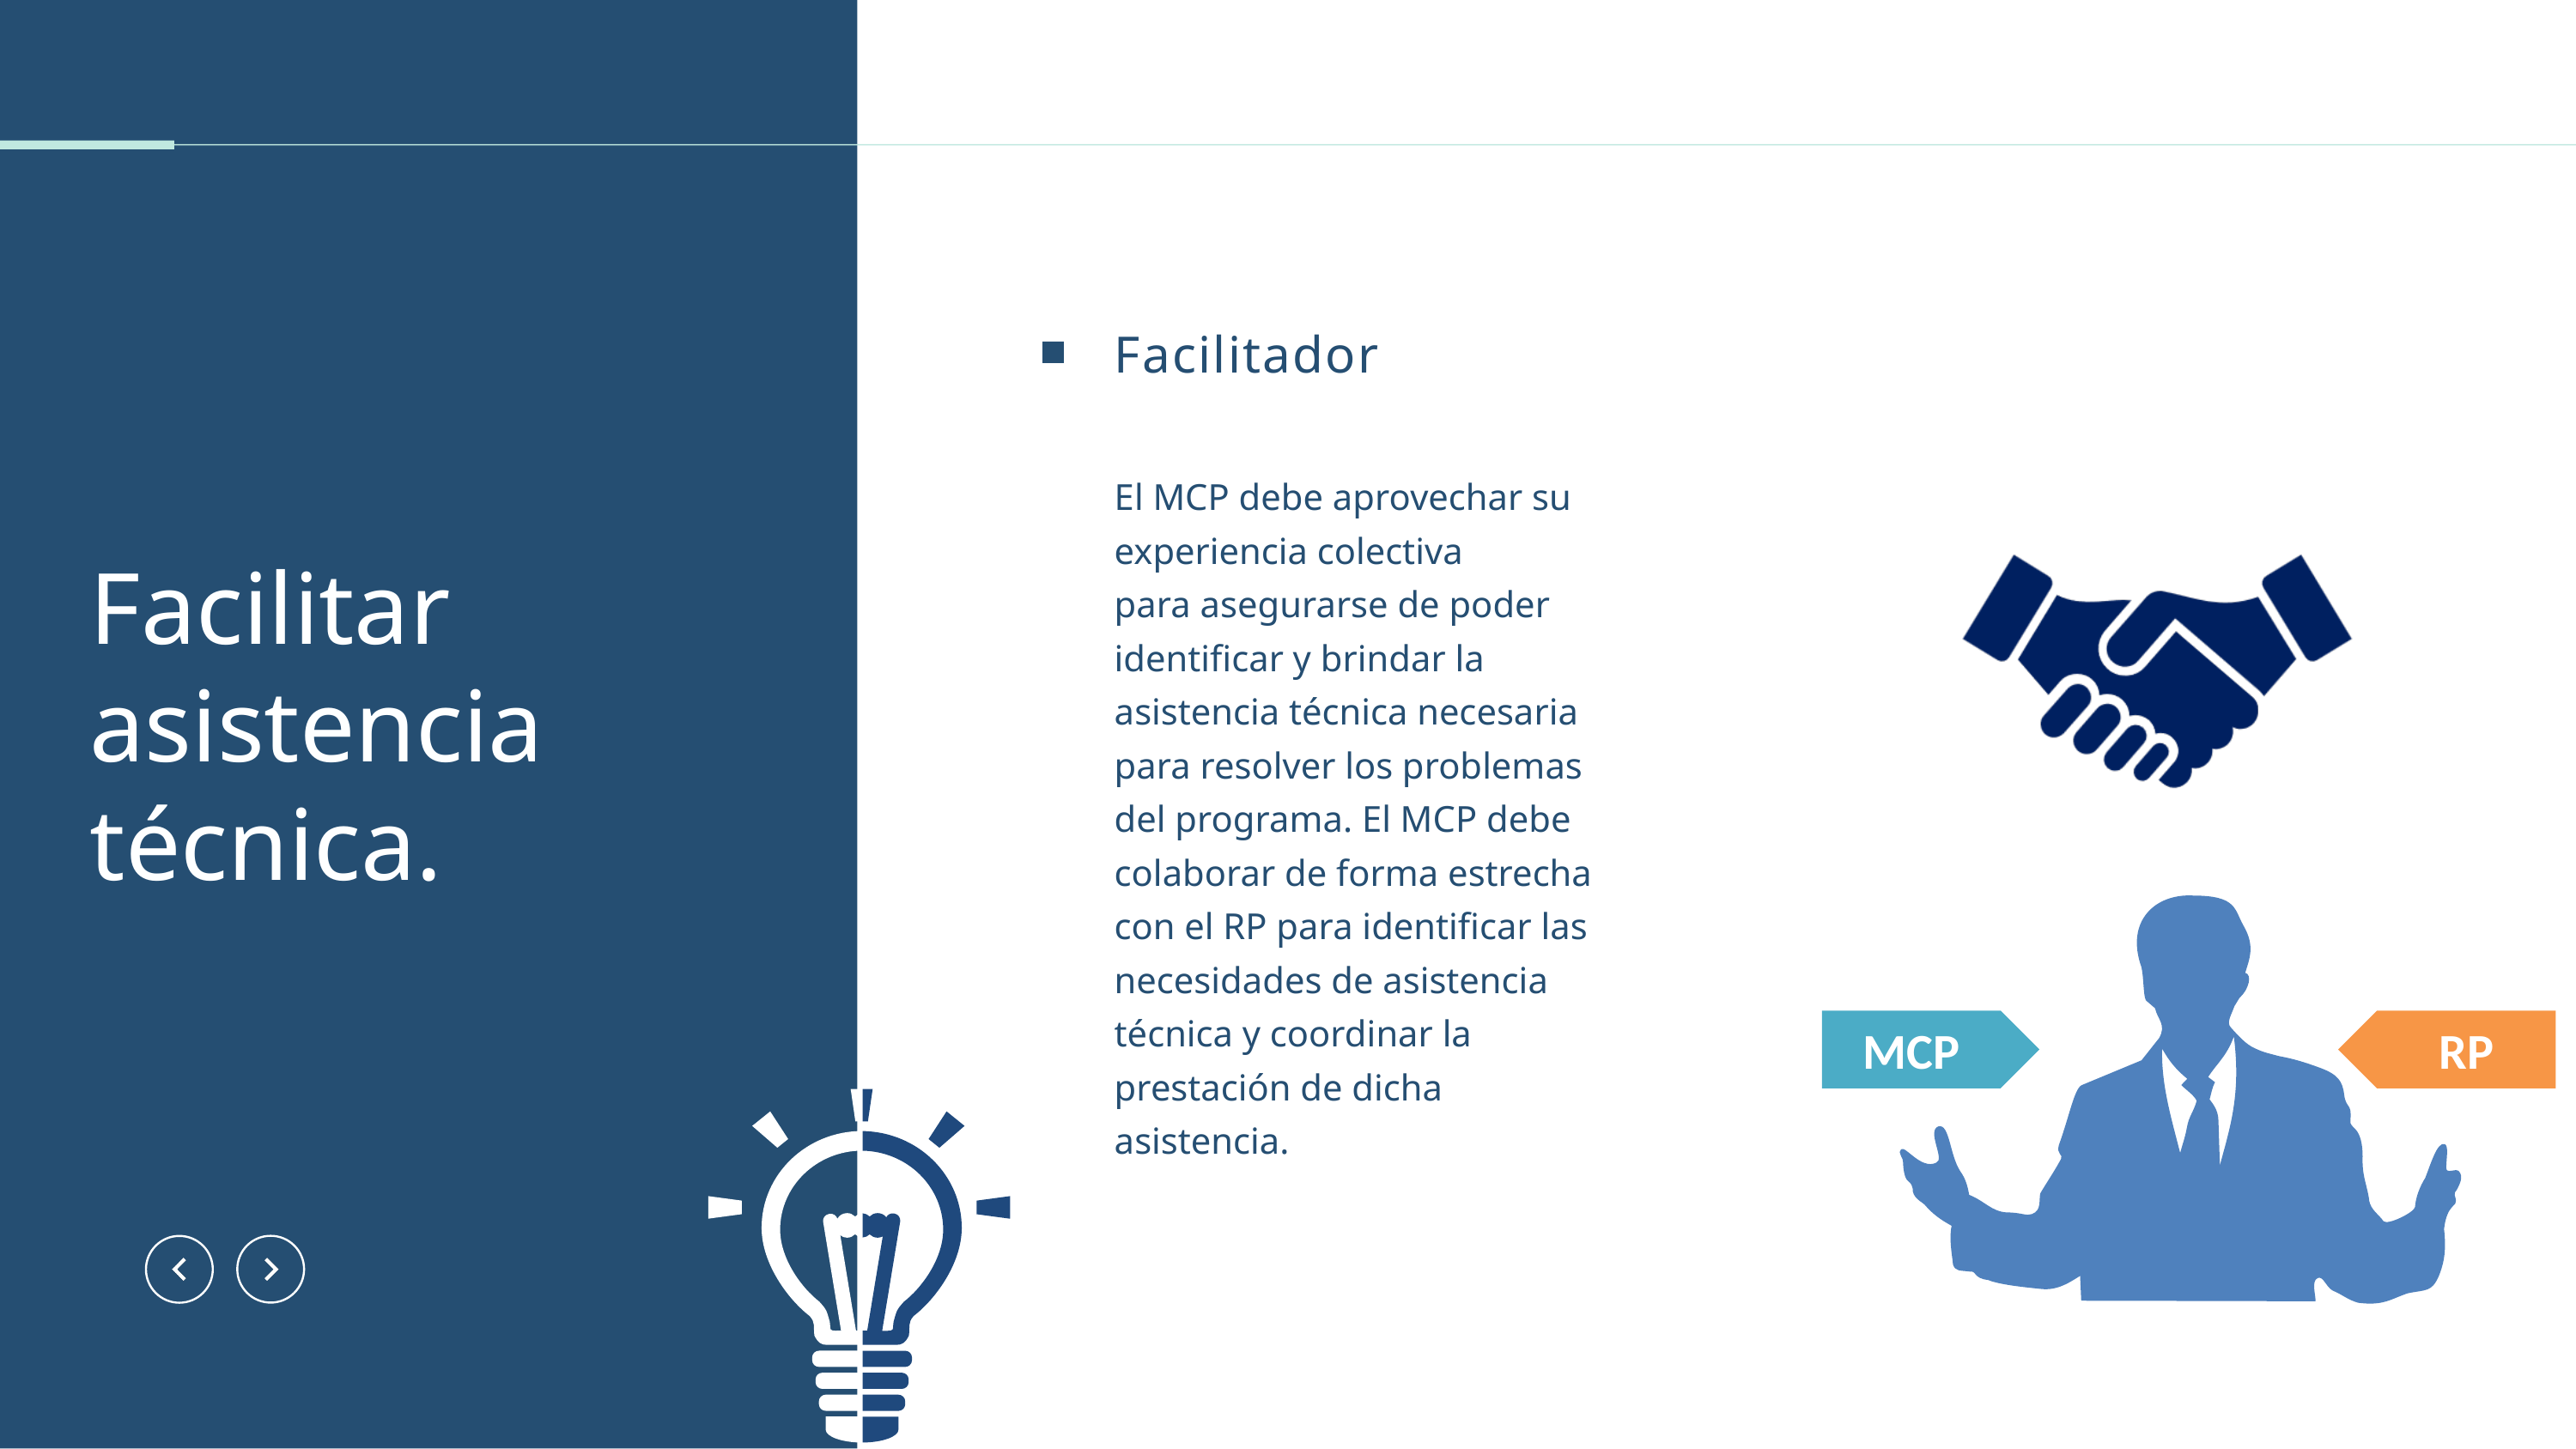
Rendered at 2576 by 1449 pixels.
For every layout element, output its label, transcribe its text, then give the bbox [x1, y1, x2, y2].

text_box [2337, 1010, 2556, 1089]
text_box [1821, 1010, 2040, 1089]
text_box Facilitar asistencia técnica. [89, 545, 831, 900]
text_box [0, 157, 858, 1449]
picture [1942, 457, 2372, 888]
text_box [235, 1234, 306, 1304]
text_box [0, 0, 858, 140]
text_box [708, 1088, 1011, 1443]
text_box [0, 140, 2576, 150]
text_box [1898, 895, 2464, 1306]
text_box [1114, 322, 1627, 1057]
text_box [1042, 341, 1064, 363]
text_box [144, 1234, 215, 1304]
